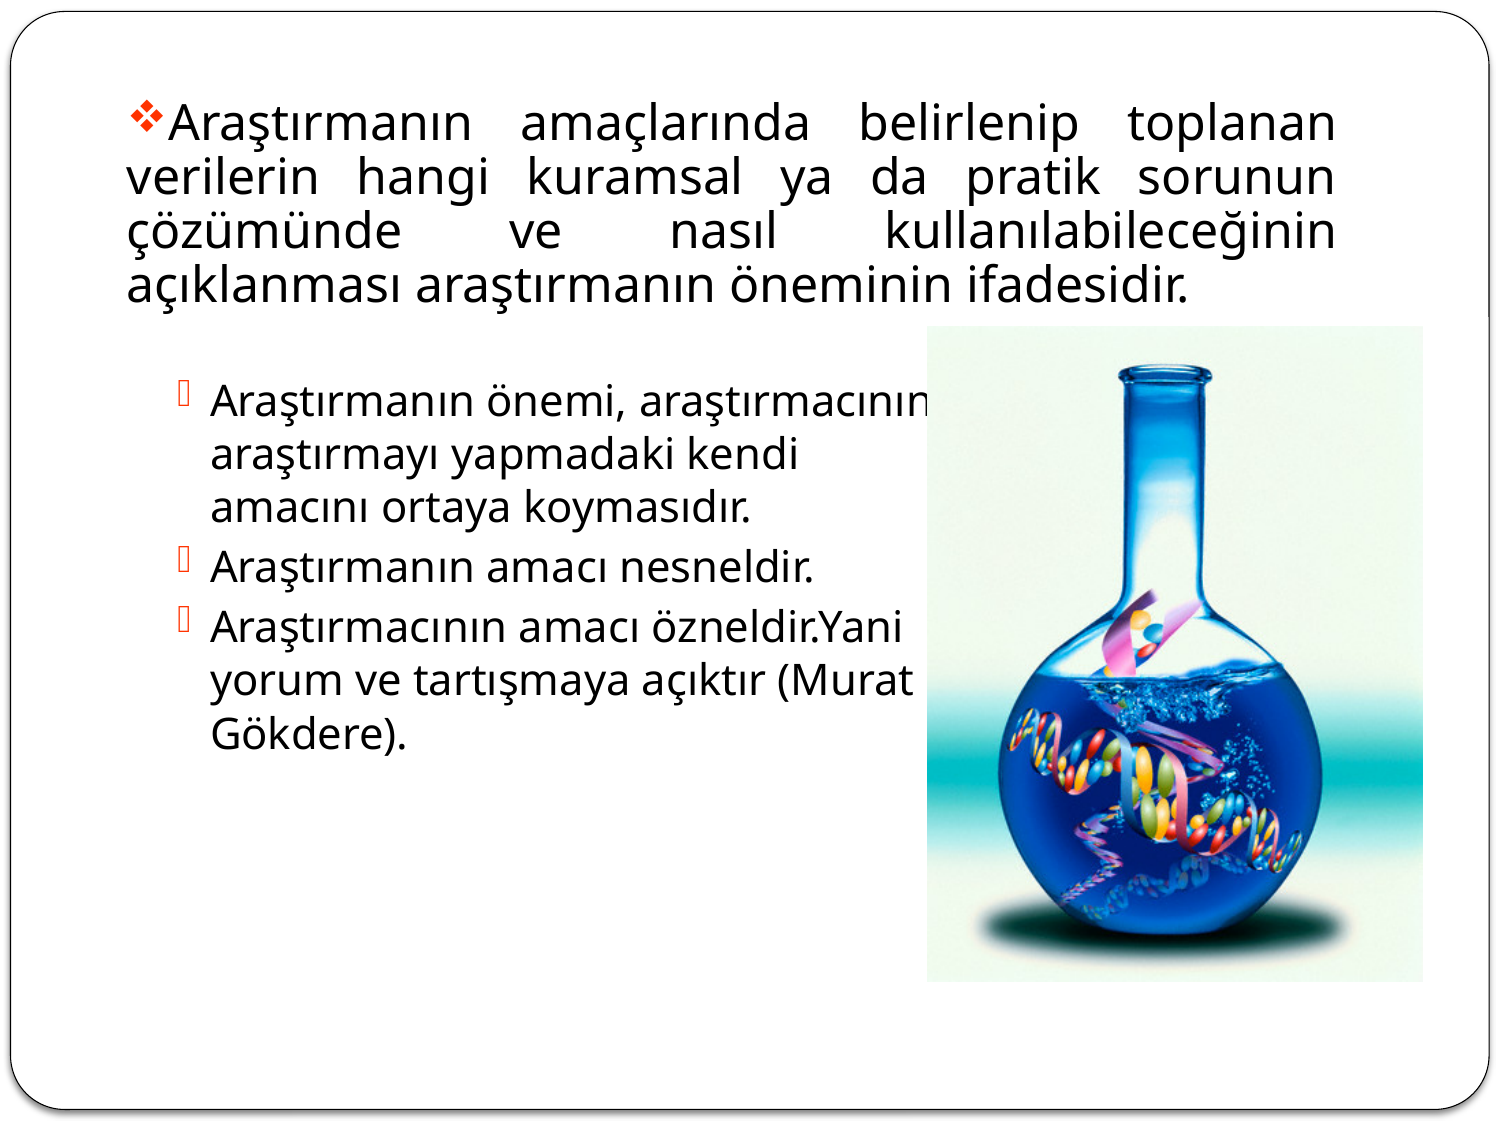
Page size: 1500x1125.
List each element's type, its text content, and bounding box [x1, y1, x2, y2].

text_box Araştırmanın amaçlarında belirlenip toplanan verilerin hangi kuramsal ya da pratik sorunun çözümünde ve nasıl kullanılabileceğinin açıklanması araştırmanın öneminin ifadesidir. [112, 89, 1353, 321]
picture [926, 325, 1424, 982]
list Araştırmanın önemi, araştırmacının araştırmayı yapmadaki kendi amacını ortaya koymasıdır. Araştırmanın amacı nesneldir. Araştırmacının amacı özneldir.Yani yorum ve tartışmaya açıktır (Murat Gökdere). [76, 290, 951, 787]
